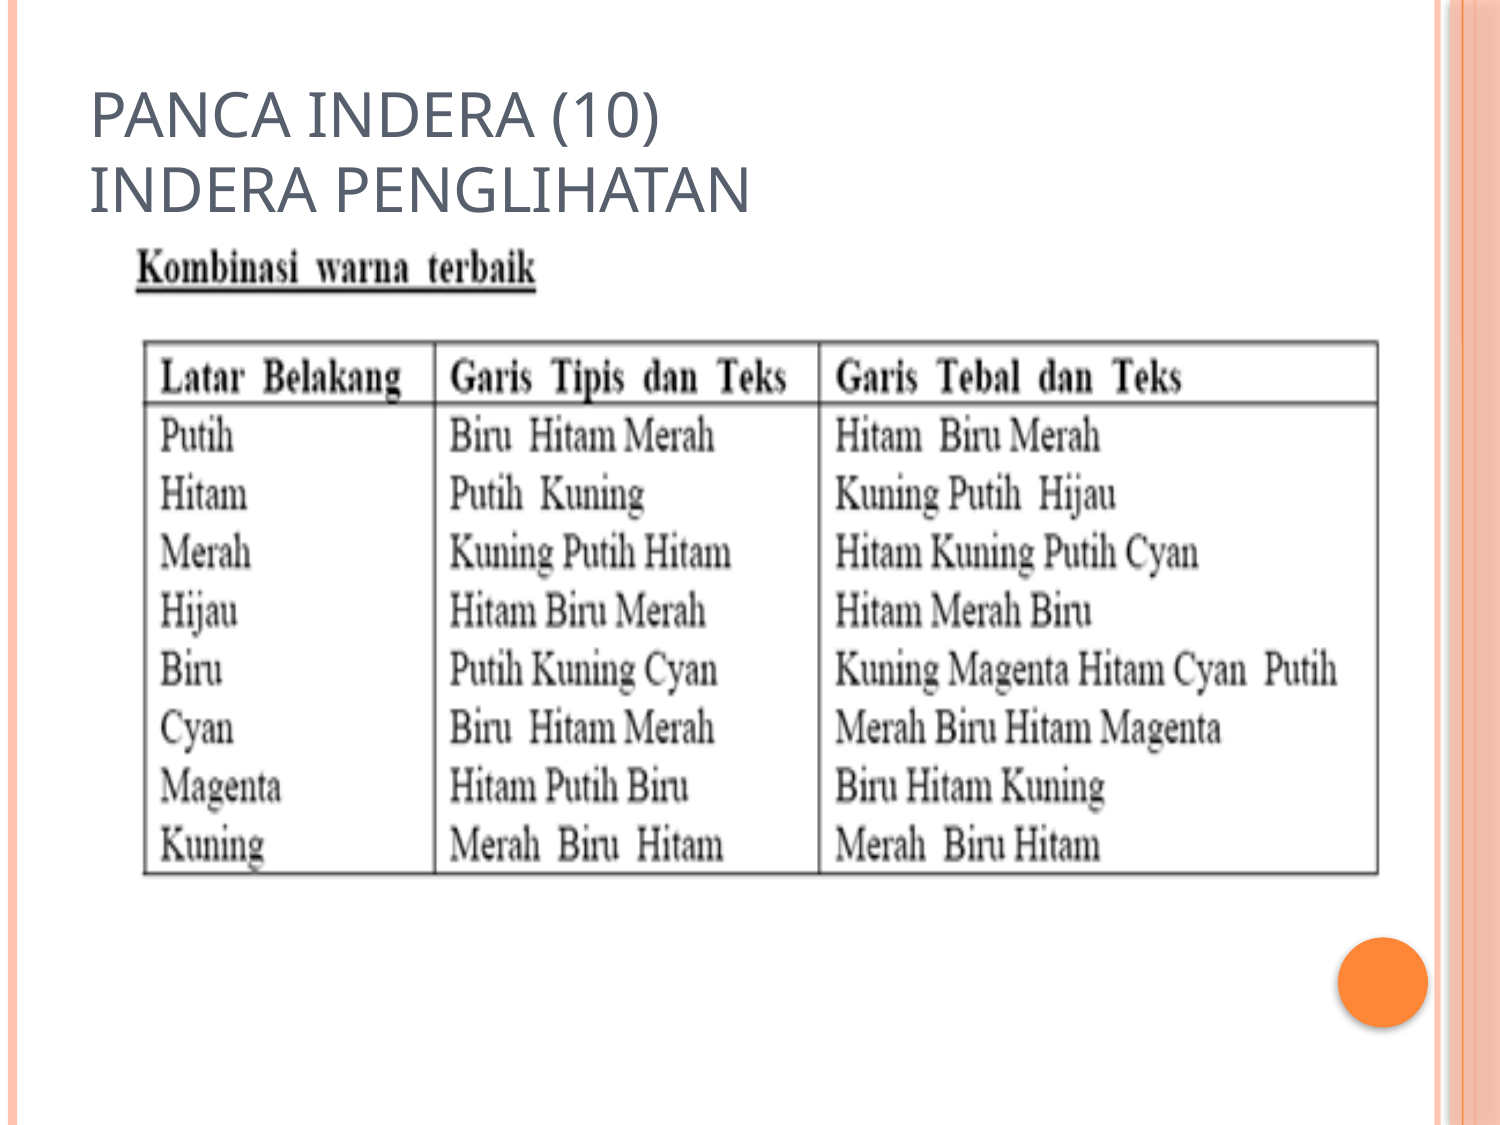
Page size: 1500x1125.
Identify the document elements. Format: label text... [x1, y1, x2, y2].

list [123, 243, 1412, 918]
title PANCA INDERA (10) INDERA PENGLIHATAN [75, 45, 1300, 233]
